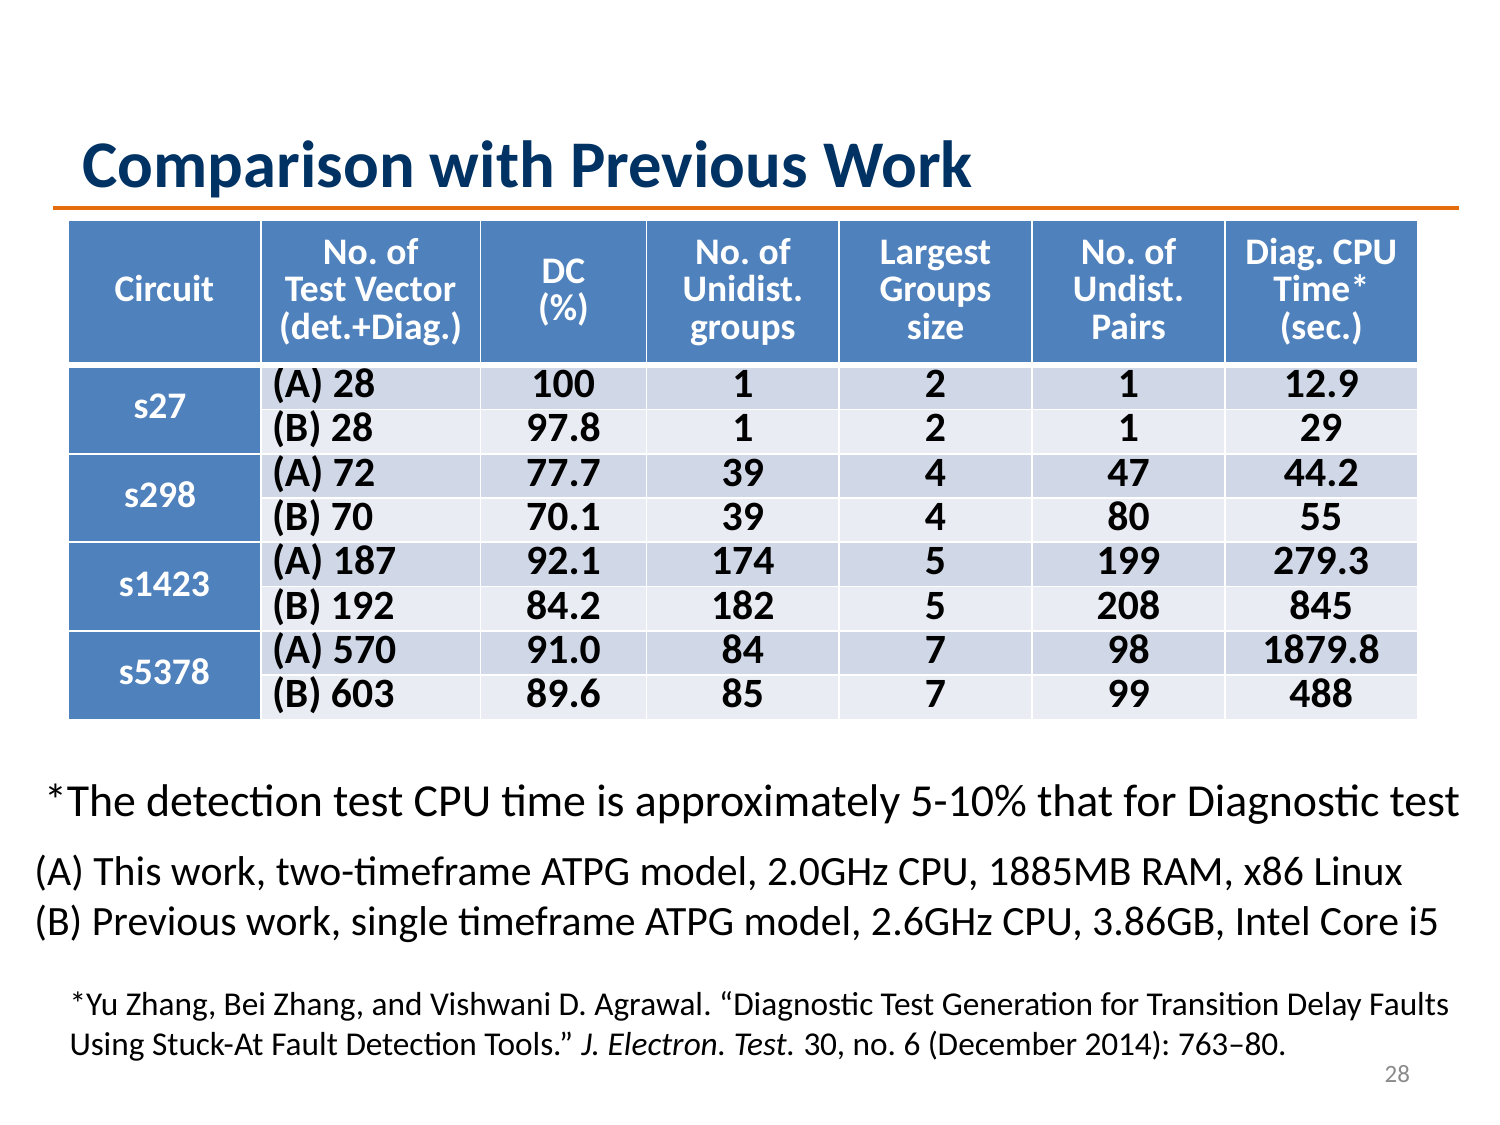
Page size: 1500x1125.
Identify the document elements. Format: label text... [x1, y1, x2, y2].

table_cell 7 [840, 676, 1031, 719]
table_cell 89.6 [481, 676, 646, 719]
text_box *The detection test CPU time is approximately 5-10% that for Diagnostic test [29, 763, 1489, 834]
table_cell s298 [69, 455, 260, 541]
table_cell 44.2 [1226, 455, 1417, 497]
table_cell 5 [840, 587, 1031, 630]
table_header Largest Groups size [840, 221, 1031, 362]
table_cell s27 [69, 368, 260, 453]
table_cell 91.0 [481, 632, 646, 674]
table_cell 84.2 [481, 587, 646, 630]
table_cell 99 [1033, 676, 1224, 719]
table_cell 182 [647, 587, 838, 630]
table_cell 12.9 [1226, 368, 1417, 409]
table_cell 199 [1033, 543, 1224, 586]
table_header No. of Undist. Pairs [1033, 221, 1224, 362]
text_box Comparison with Previous Work [67, 83, 1156, 207]
table_header No. of Unidist. groups [647, 221, 838, 362]
table_cell 1879.8 [1226, 632, 1417, 674]
table_cell 1 [1033, 368, 1224, 409]
table_cell 488 [1226, 676, 1417, 719]
table_cell 1 [1033, 410, 1224, 453]
table_cell 100 [481, 368, 646, 409]
table_header DC (%) [481, 221, 646, 362]
table_cell 39 [647, 455, 838, 497]
table_cell 98 [1033, 632, 1224, 674]
table_cell (B) 28 [262, 410, 480, 453]
table_cell 92.1 [481, 543, 646, 586]
table_cell 208 [1033, 587, 1224, 630]
table_cell s1423 [69, 543, 260, 630]
table_header Circuit [69, 221, 260, 362]
table_cell (A) 570 [262, 632, 480, 674]
table_cell (A) 28 [262, 368, 480, 409]
table_header No. of Test Vector (det.+Diag.) [262, 221, 480, 362]
table_cell 2 [840, 410, 1031, 453]
table_cell 2 [840, 368, 1031, 409]
table_cell 4 [840, 499, 1031, 541]
table_cell 85 [647, 676, 838, 719]
table_cell (B) 192 [262, 587, 480, 630]
table_cell 97.8 [481, 410, 646, 453]
table_cell 5 [840, 543, 1031, 586]
slide_number 28 [1074, 1070, 1425, 1103]
table_cell (A) 72 [262, 455, 480, 497]
table_cell 77.7 [481, 455, 646, 497]
table_cell 7 [840, 632, 1031, 674]
table_cell 47 [1033, 455, 1224, 497]
table_cell 1 [647, 368, 838, 409]
table_cell 80 [1033, 499, 1224, 541]
table_cell 29 [1226, 410, 1417, 453]
table_cell 84 [647, 632, 838, 674]
table_cell (A) 187 [262, 543, 480, 586]
table_cell 845 [1226, 587, 1417, 630]
table_cell (B) 603 [262, 676, 480, 719]
table_cell 279.3 [1226, 543, 1417, 586]
table_header Diag. CPU Time* (sec.) [1226, 221, 1417, 362]
table_cell (B) 70 [262, 499, 480, 541]
table_cell 39 [647, 499, 838, 541]
table_cell 174 [647, 543, 838, 586]
table_cell 1 [647, 410, 838, 453]
text_box *Yu Zhang, Bei Zhang, and Vishwani D. Agrawal. “Diagnostic Test Generation for Transition Delay Faults Using Stuck-At Fault Detection Tools.” J. Electron. Test. 30, no. 6 (December 2014): 763–80. [54, 974, 1489, 1070]
table_cell 4 [840, 455, 1031, 497]
table_cell s5378 [69, 632, 260, 719]
table_cell 55 [1226, 499, 1417, 541]
text_box (A) This work, two-timeframe ATPG model, 2.0GHz CPU, 1885MB RAM, x86 Linux (B) Previous work, single timeframe ATPG model, 2.6GHz CPU, 3.86GB, Intel Core i5 [19, 836, 1479, 951]
table_cell 70.1 [481, 499, 646, 541]
